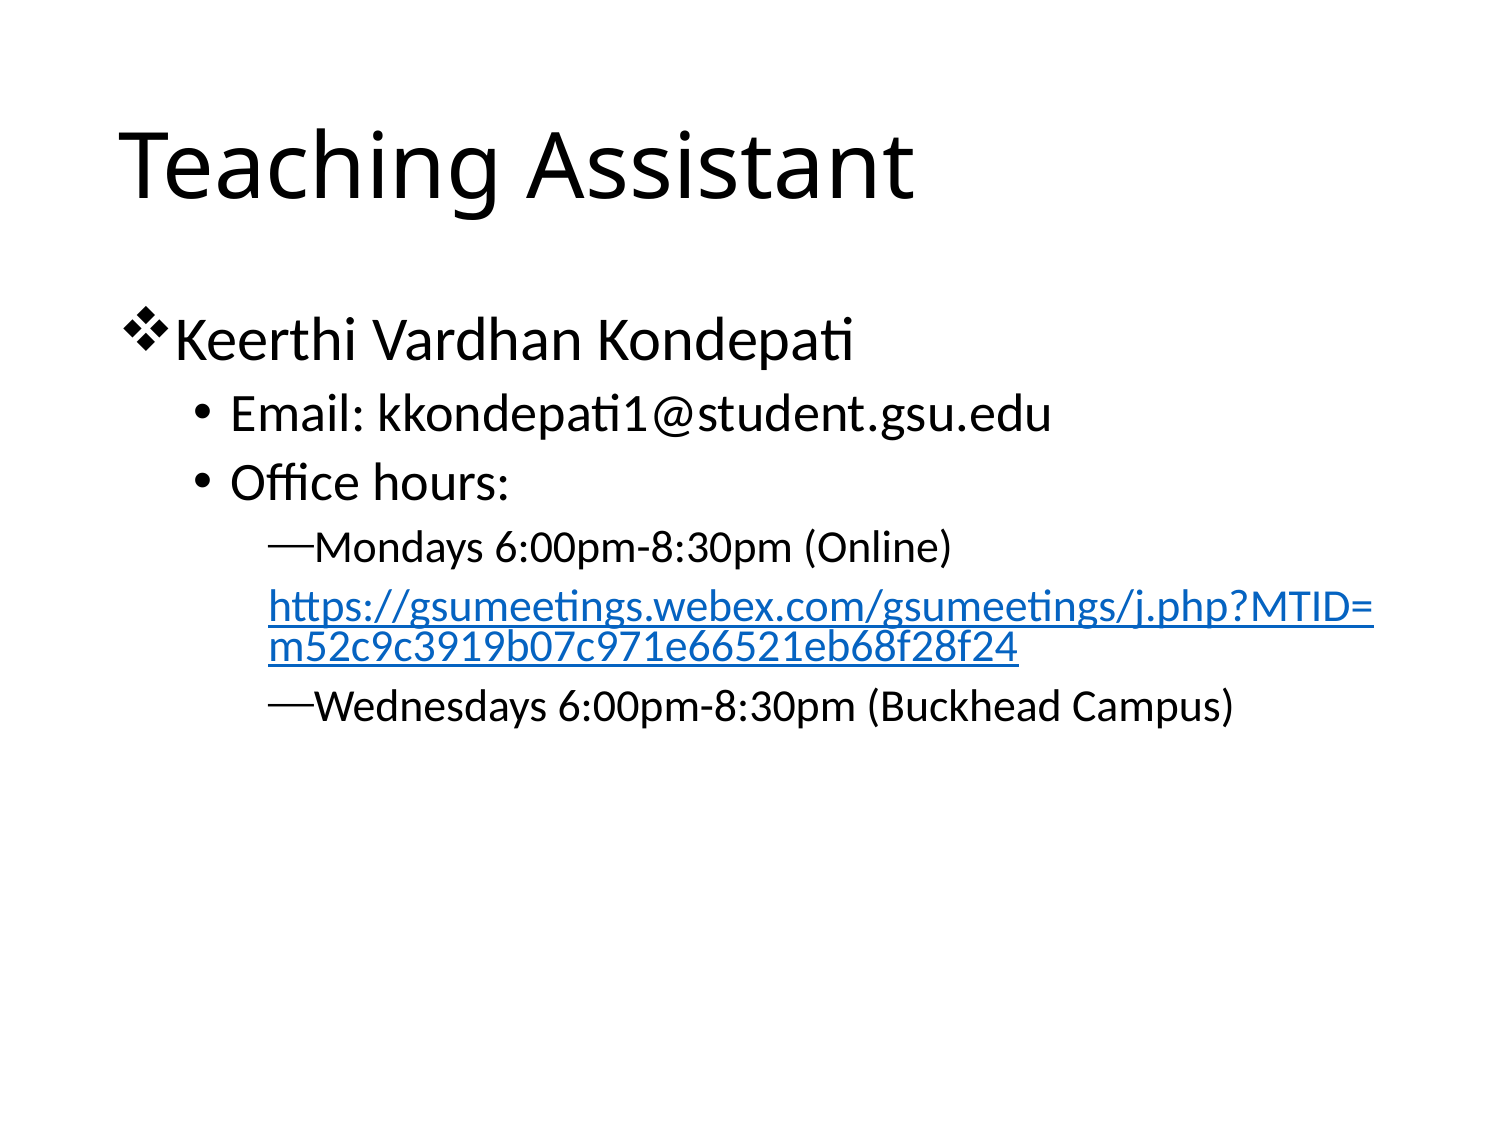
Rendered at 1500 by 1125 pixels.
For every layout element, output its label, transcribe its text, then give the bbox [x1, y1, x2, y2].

title Teaching Assistant [103, 59, 1397, 278]
list Keerthi Vardhan Kondepati Email: kkondepati1@student.gsu.edu Office hours: Mondays 6:00pm-8:30pm (Online) https://gsumeetings.webex.com/gsumeetings/j.php?MTID=m52c9c3919b07c971e66521eb68f28f24 Wednesdays 6:00pm-8:30pm (Buckhead Campus) [103, 299, 1397, 1014]
